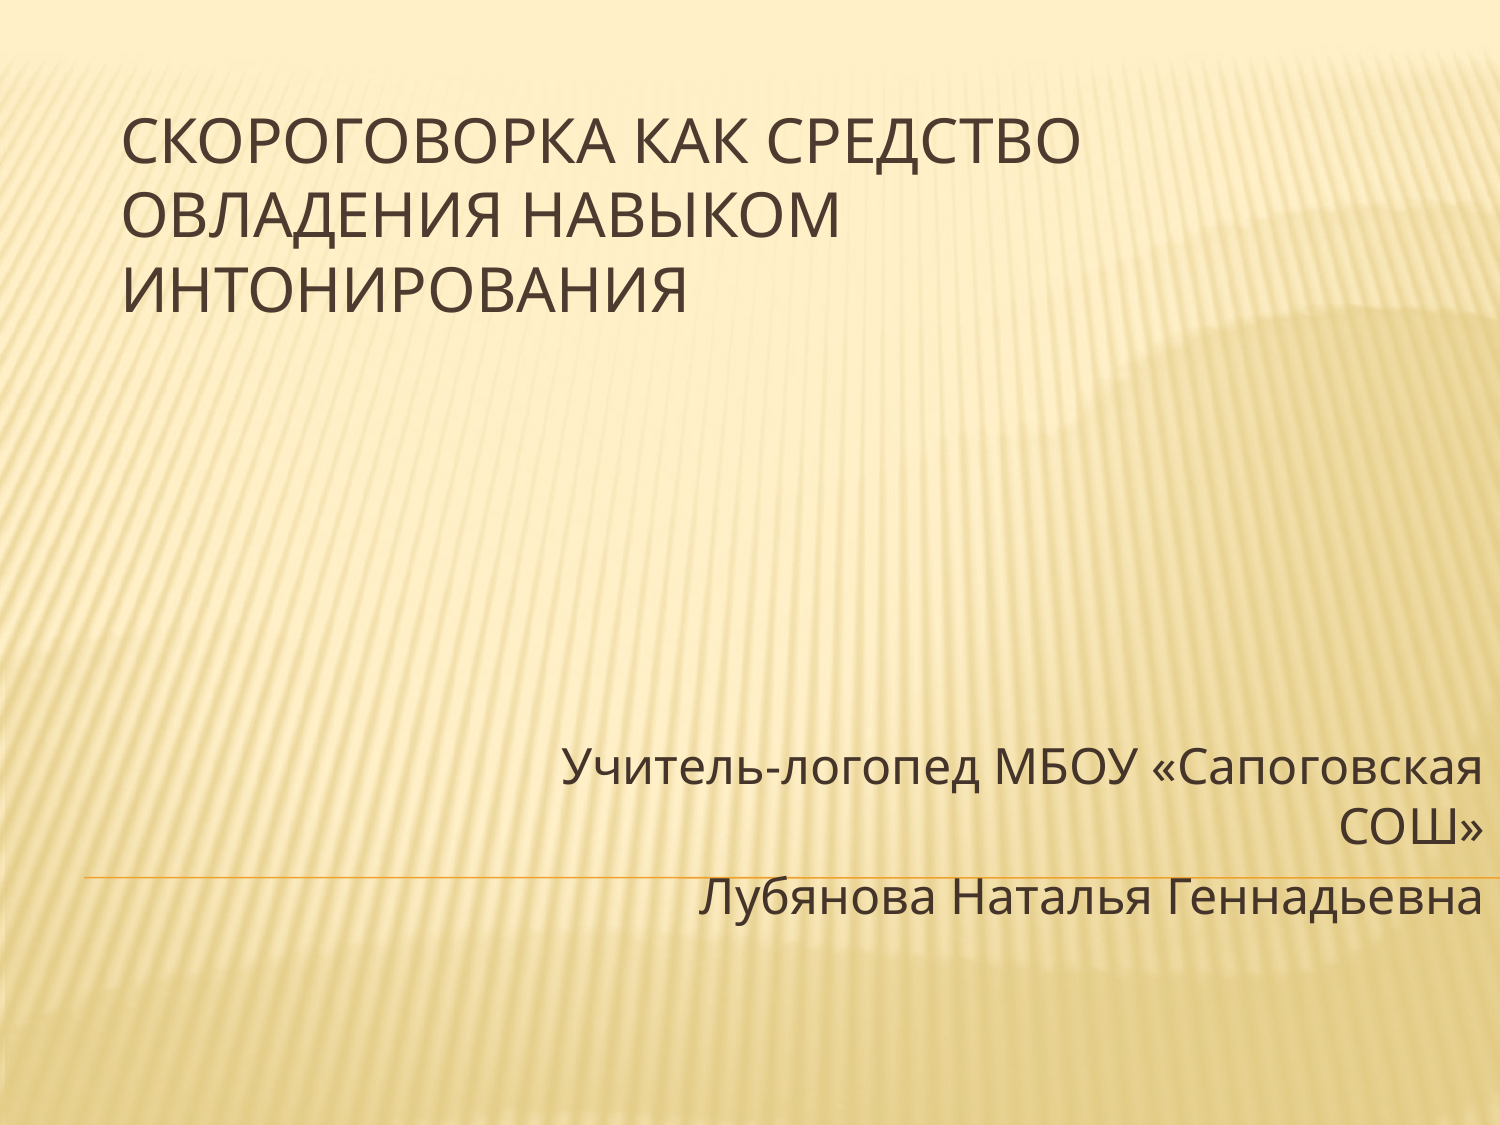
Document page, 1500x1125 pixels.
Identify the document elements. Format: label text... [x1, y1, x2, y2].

subtitle Учитель-логопед МБОУ «Сапоговская СОШ» Лубянова Наталья Геннадьевна [450, 644, 1500, 932]
title Скороговорка как средство овладения навыком интонирования [105, 93, 1381, 335]
